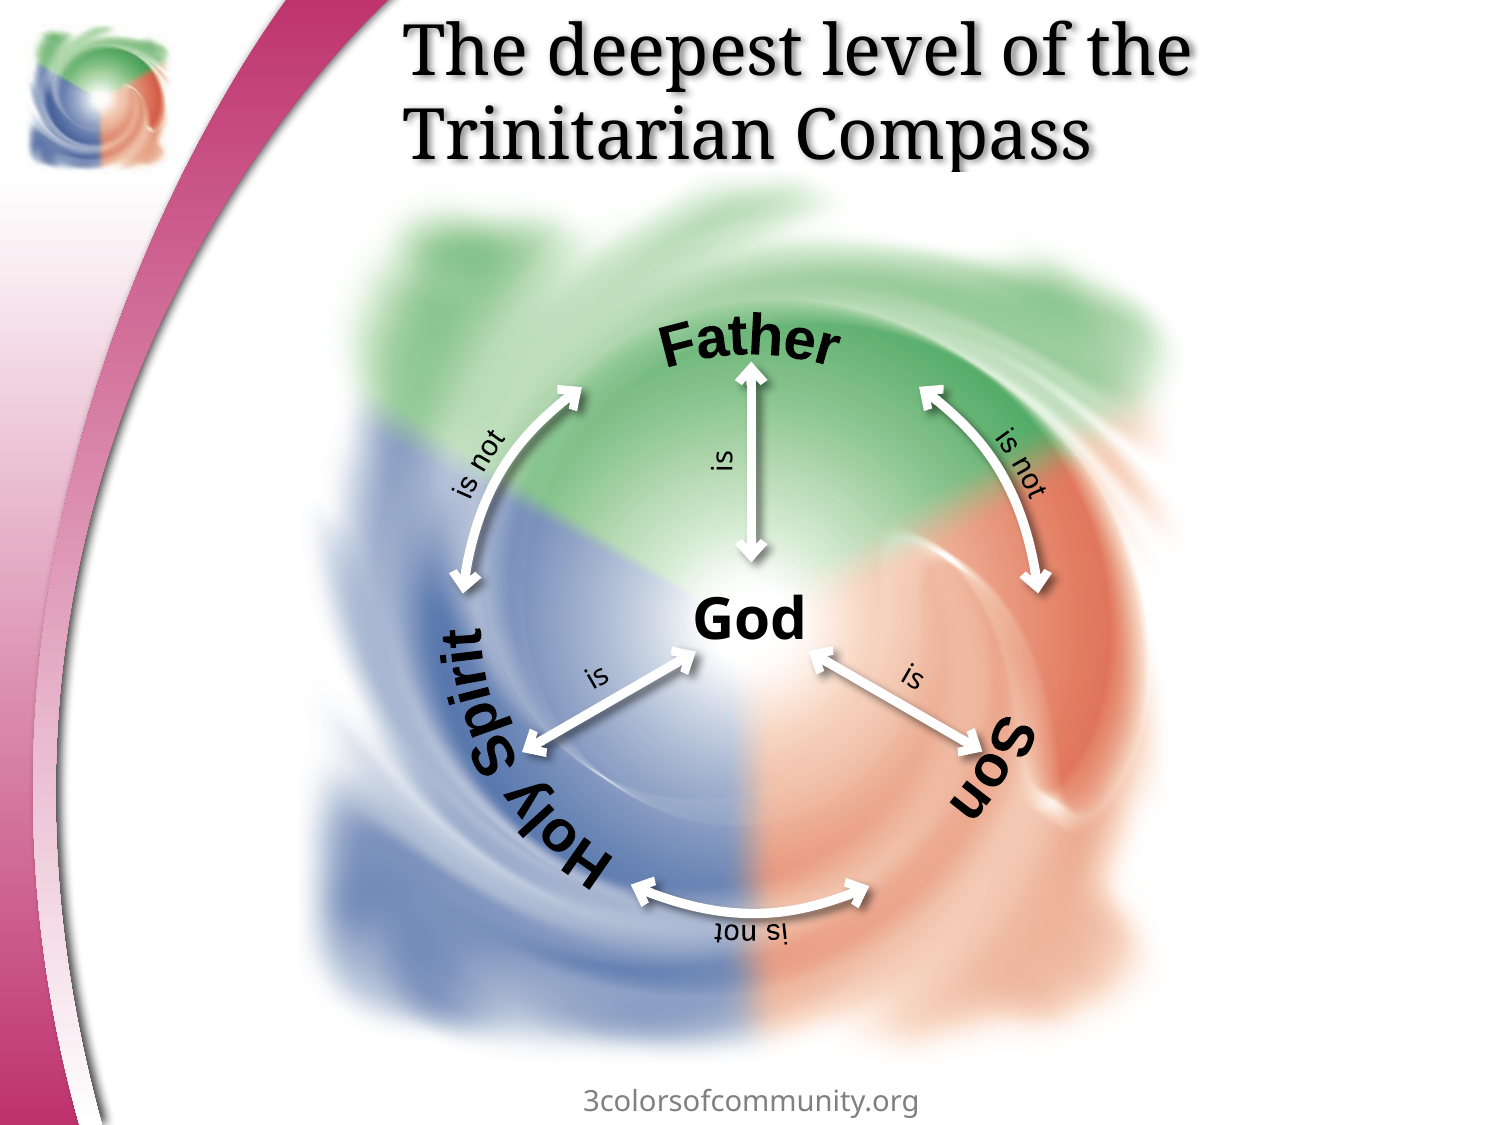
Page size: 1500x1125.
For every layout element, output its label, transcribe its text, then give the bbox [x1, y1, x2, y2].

footer 3colorsofcommunity.org [513, 1082, 990, 1125]
picture [299, 172, 1202, 1075]
text_box The deepest level of the Trinitarian Compass [387, 0, 1500, 183]
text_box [434, 304, 1066, 946]
picture [26, 24, 175, 174]
